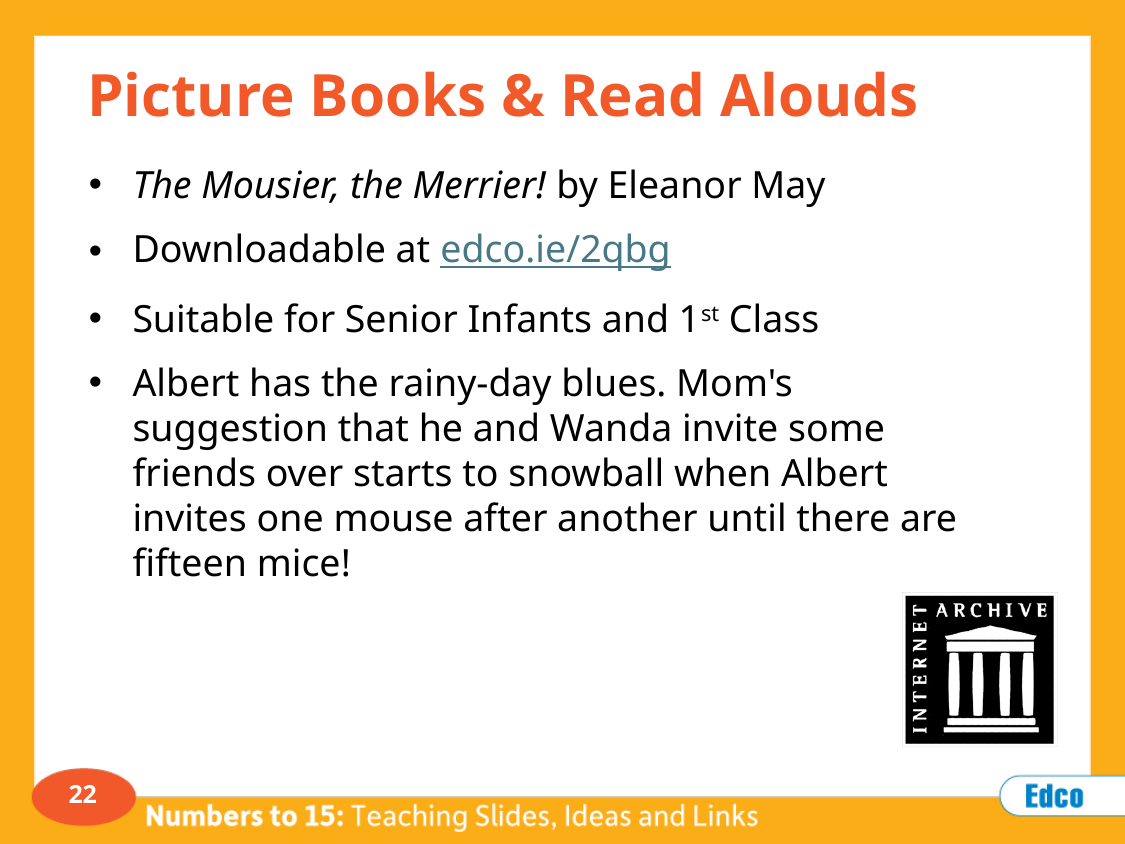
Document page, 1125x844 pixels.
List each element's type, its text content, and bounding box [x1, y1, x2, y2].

picture [0, 0, 1125, 844]
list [902, 591, 1059, 747]
slide_number 22 [35, 773, 130, 819]
title Picture Books & Read Alouds [76, 54, 1004, 252]
list The Mousier, the Merrier! by Eleanor May Downloadable at edco.ie/2qbg Suitable for Senior Infants and 1st Class Albert has the rainy-day blues. Mom's suggestion that he and Wanda invite some friends over starts to snowball when Albert invites one mouse after another until there are fifteen mice! [77, 150, 984, 749]
